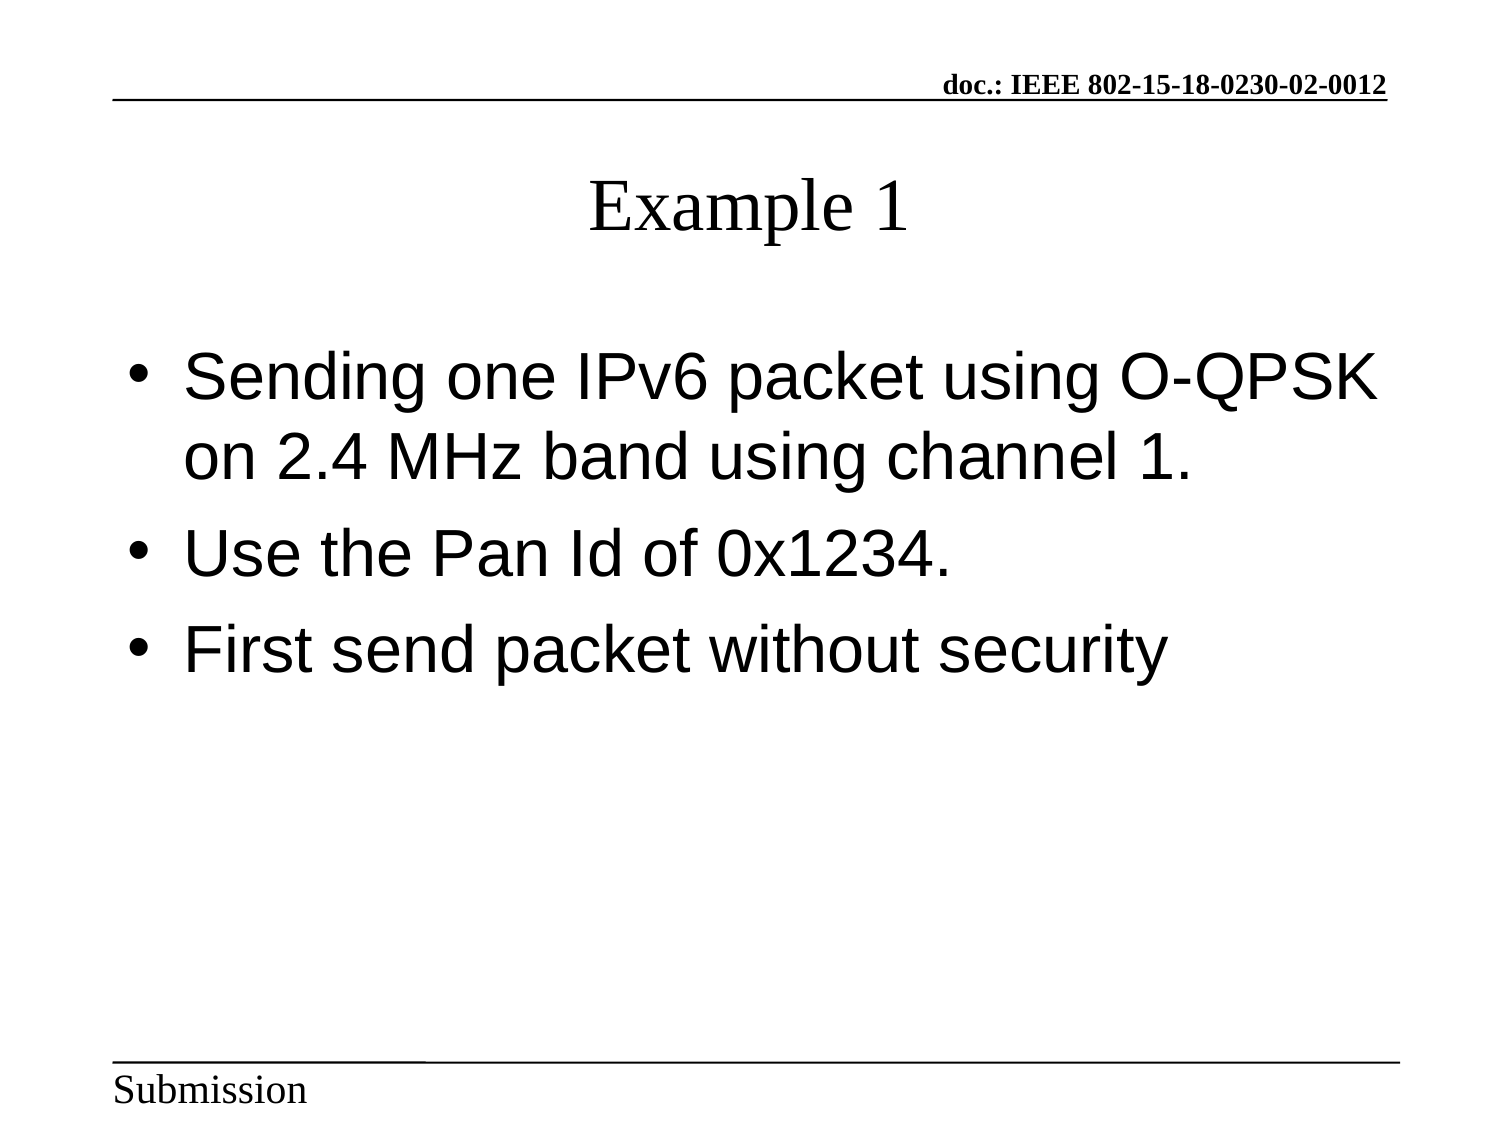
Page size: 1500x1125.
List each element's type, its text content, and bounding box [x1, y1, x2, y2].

text_box Sending one IPv6 packet using O-QPSK on 2.4 MHz band using channel 1. Use the Pan Id of 0x1234. First send packet without security [112, 324, 1444, 1055]
text_box Example 1 [112, 112, 1388, 288]
